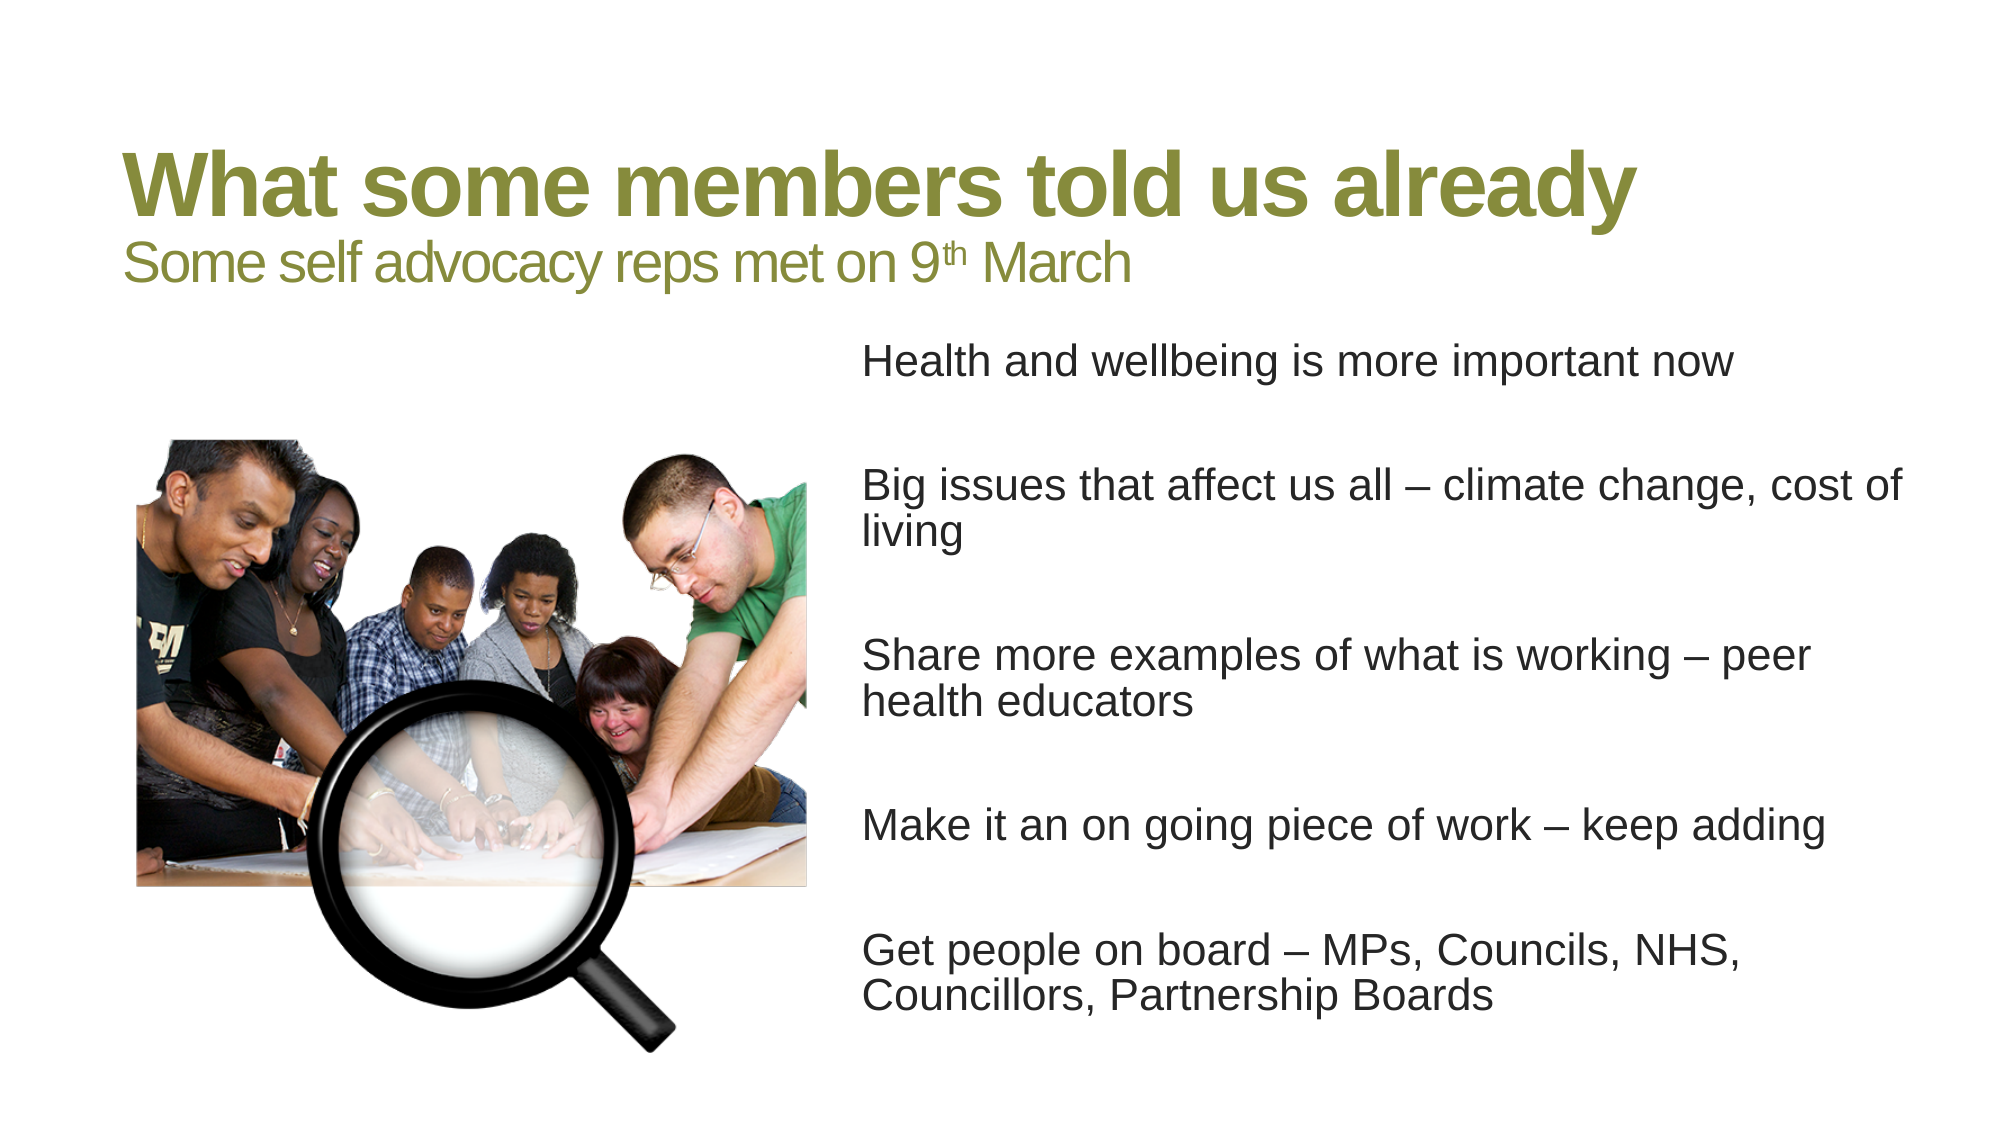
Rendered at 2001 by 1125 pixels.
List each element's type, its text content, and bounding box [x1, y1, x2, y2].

list Health and wellbeing is more important now Big issues that affect us all – climate change, cost of living Share more examples of what is working – peer health educators Make it an on going piece of work – keep adding Get people on board – MPs, Councils, NHS, Councillors, Partnership Boards [846, 332, 1920, 1030]
picture [134, 387, 809, 1063]
title What some members told us already Some self advocacy reps met on 9th March [107, 81, 1875, 354]
